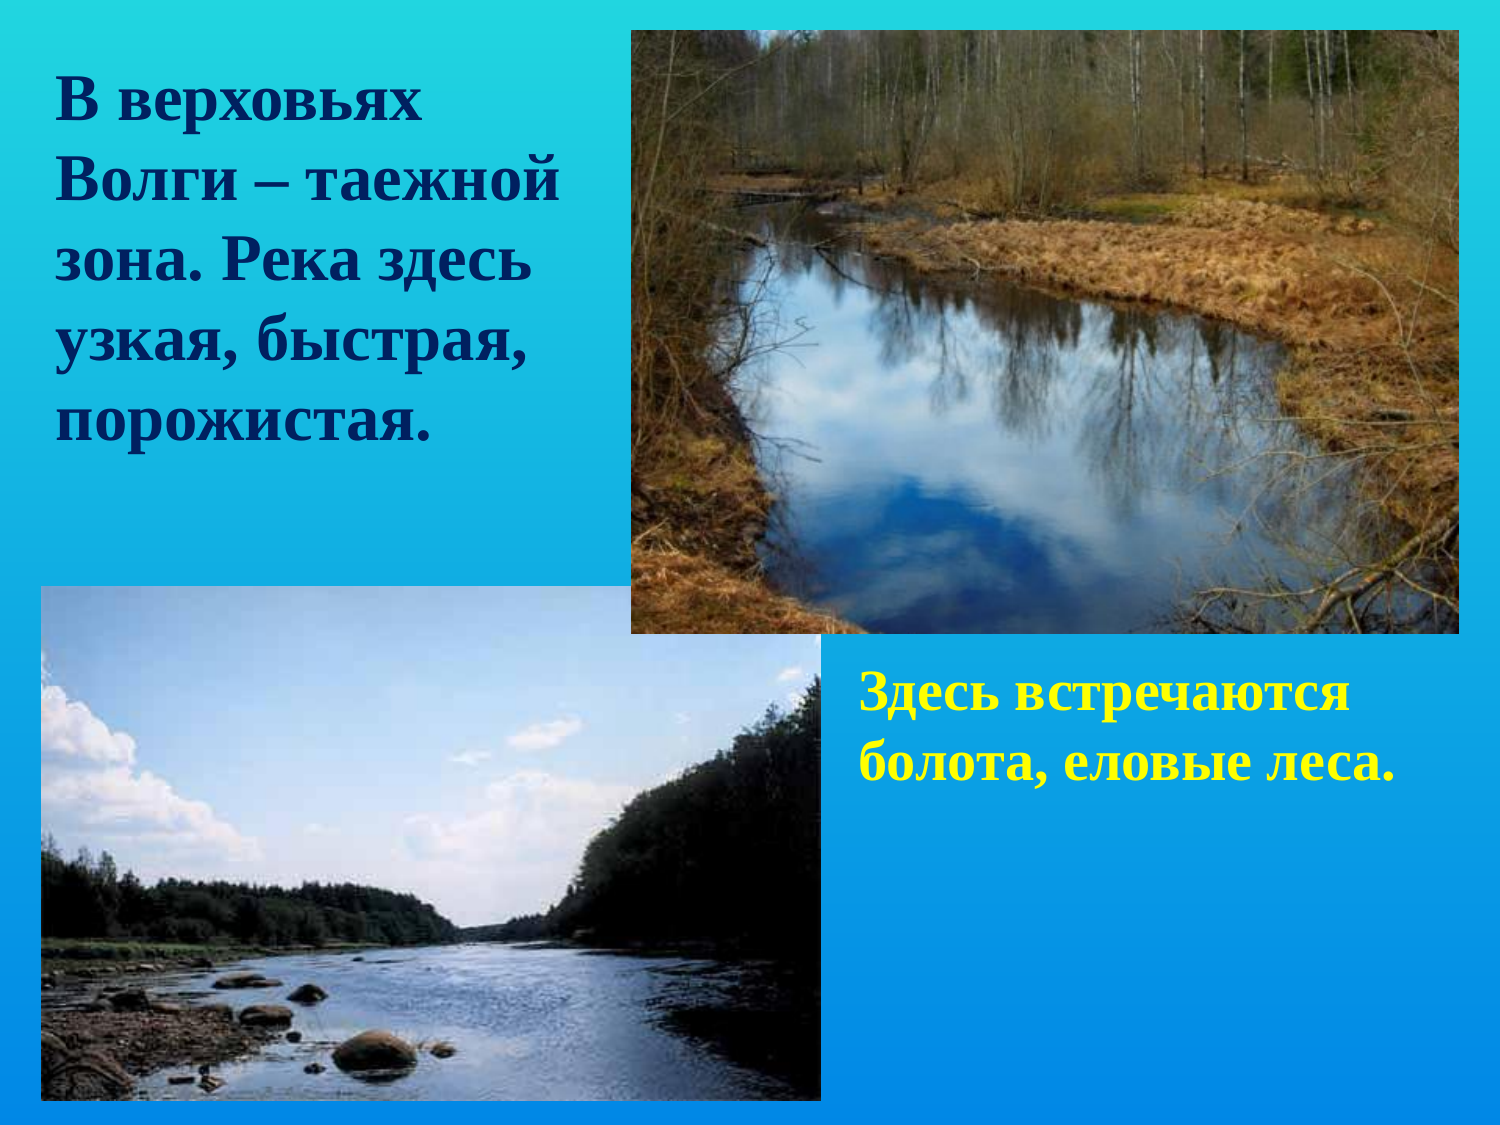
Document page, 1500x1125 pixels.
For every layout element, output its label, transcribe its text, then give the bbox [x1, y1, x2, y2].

picture [35, 891, 39, 902]
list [40, 585, 821, 1101]
picture [0, 30, 1500, 634]
text_box Здесь встречаются болота, еловые леса. [843, 644, 1436, 845]
text_box В верховьях Волги – таежной зона. Река здесь узкая, быстрая, порожистая. [41, 46, 585, 462]
